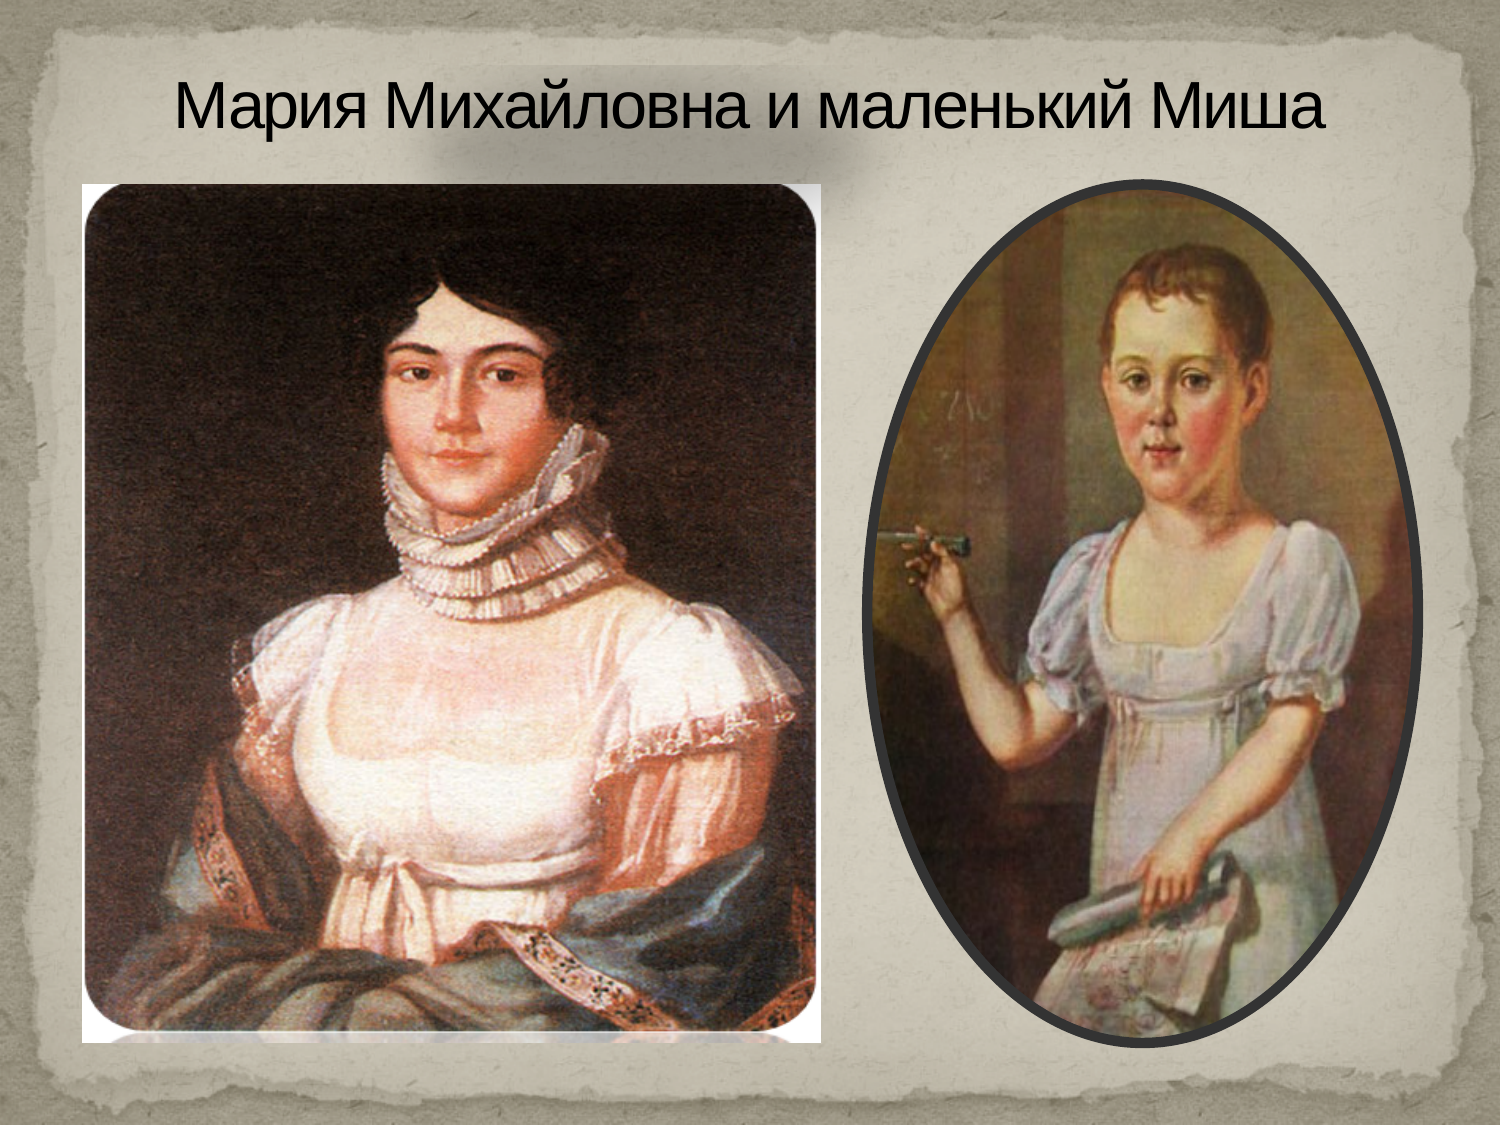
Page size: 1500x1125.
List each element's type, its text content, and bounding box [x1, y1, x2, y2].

title Мария Михайловна и маленький Миша [74, 24, 1425, 150]
picture [868, 185, 1419, 1043]
picture [82, 184, 821, 1043]
